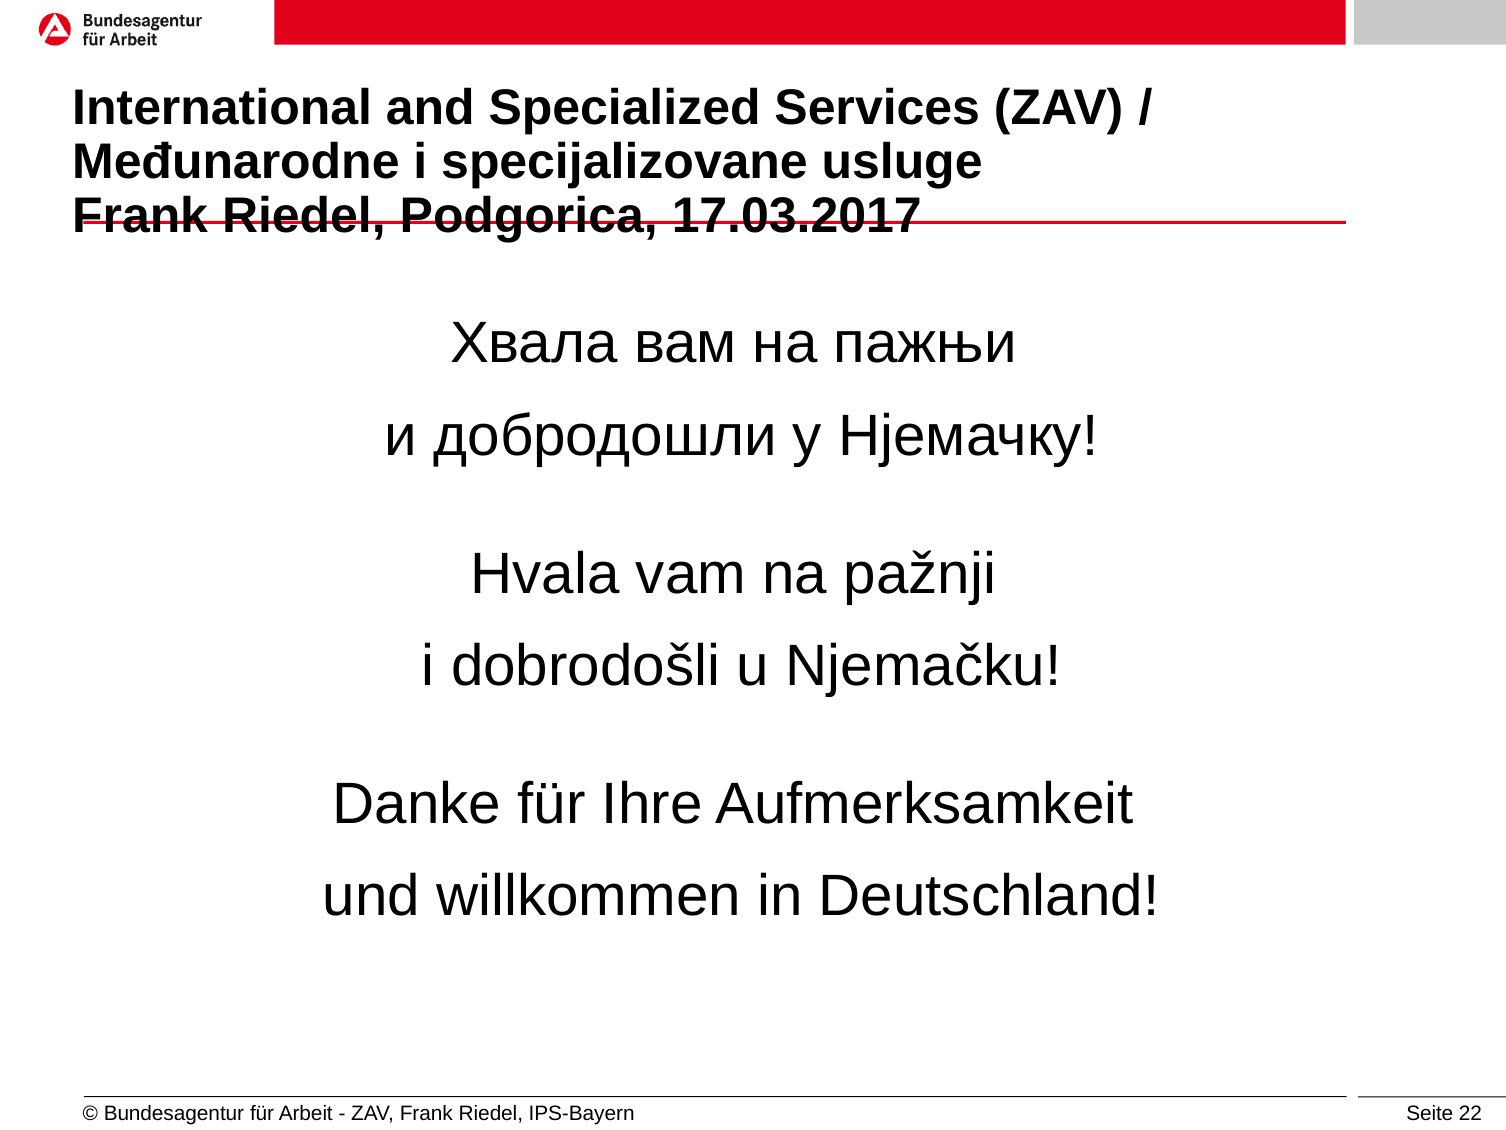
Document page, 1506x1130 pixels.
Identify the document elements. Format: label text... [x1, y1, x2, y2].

text_box Хвала вам на пажњи и добродошли у Нjемачкy! Hvala vam na pažnji i dobrodošli u Njemačku! Danke für Ihre Aufmerksamkeit und willkommen in Deutschland! [211, 305, 1272, 936]
title International and Specialized Services (ZAV) / Međunarodne i specijalizovane usluge Frank Riedel, Podgorica, 17.03.2017 [71, 85, 1339, 304]
footer © Bundesagentur für Arbeit - ZAV, Frank Riedel, IPS-Bayern [67, 1091, 1152, 1130]
picture [38, 12, 202, 46]
